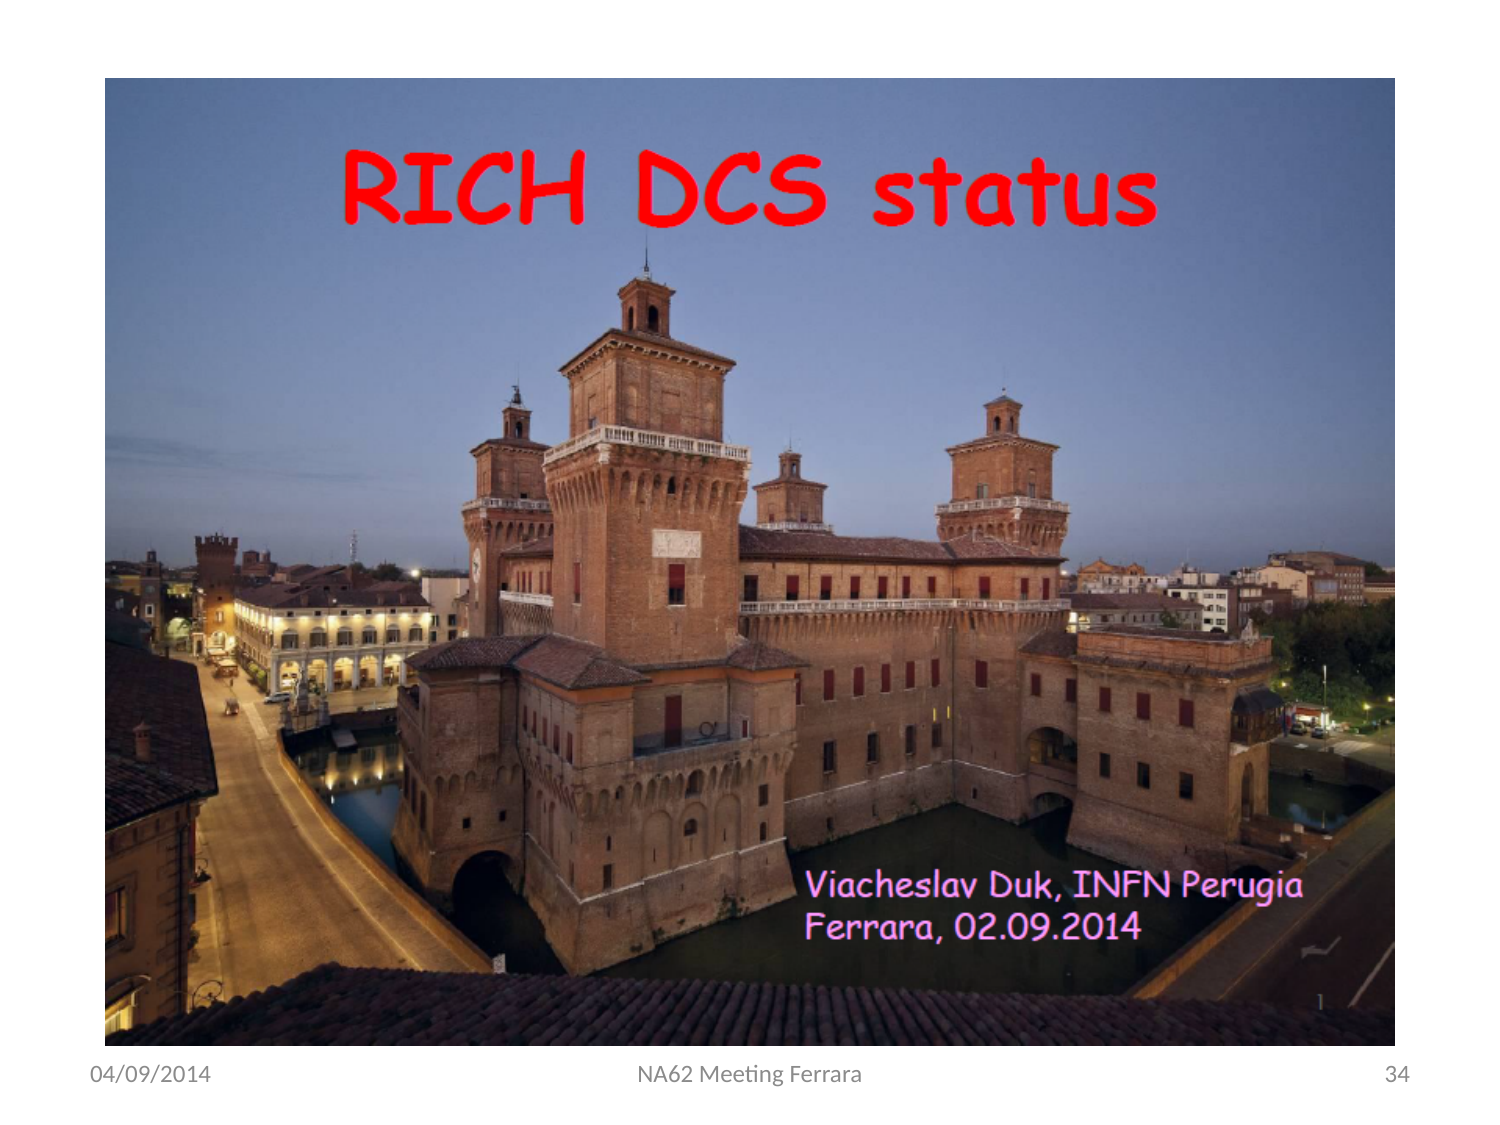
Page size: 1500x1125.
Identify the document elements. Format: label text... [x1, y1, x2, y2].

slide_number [75, 1042, 425, 1103]
slide_number 34 [1074, 1042, 1425, 1103]
picture [105, 78, 1395, 1047]
footer NA62 Meeting Ferrara [512, 1055, 988, 1103]
